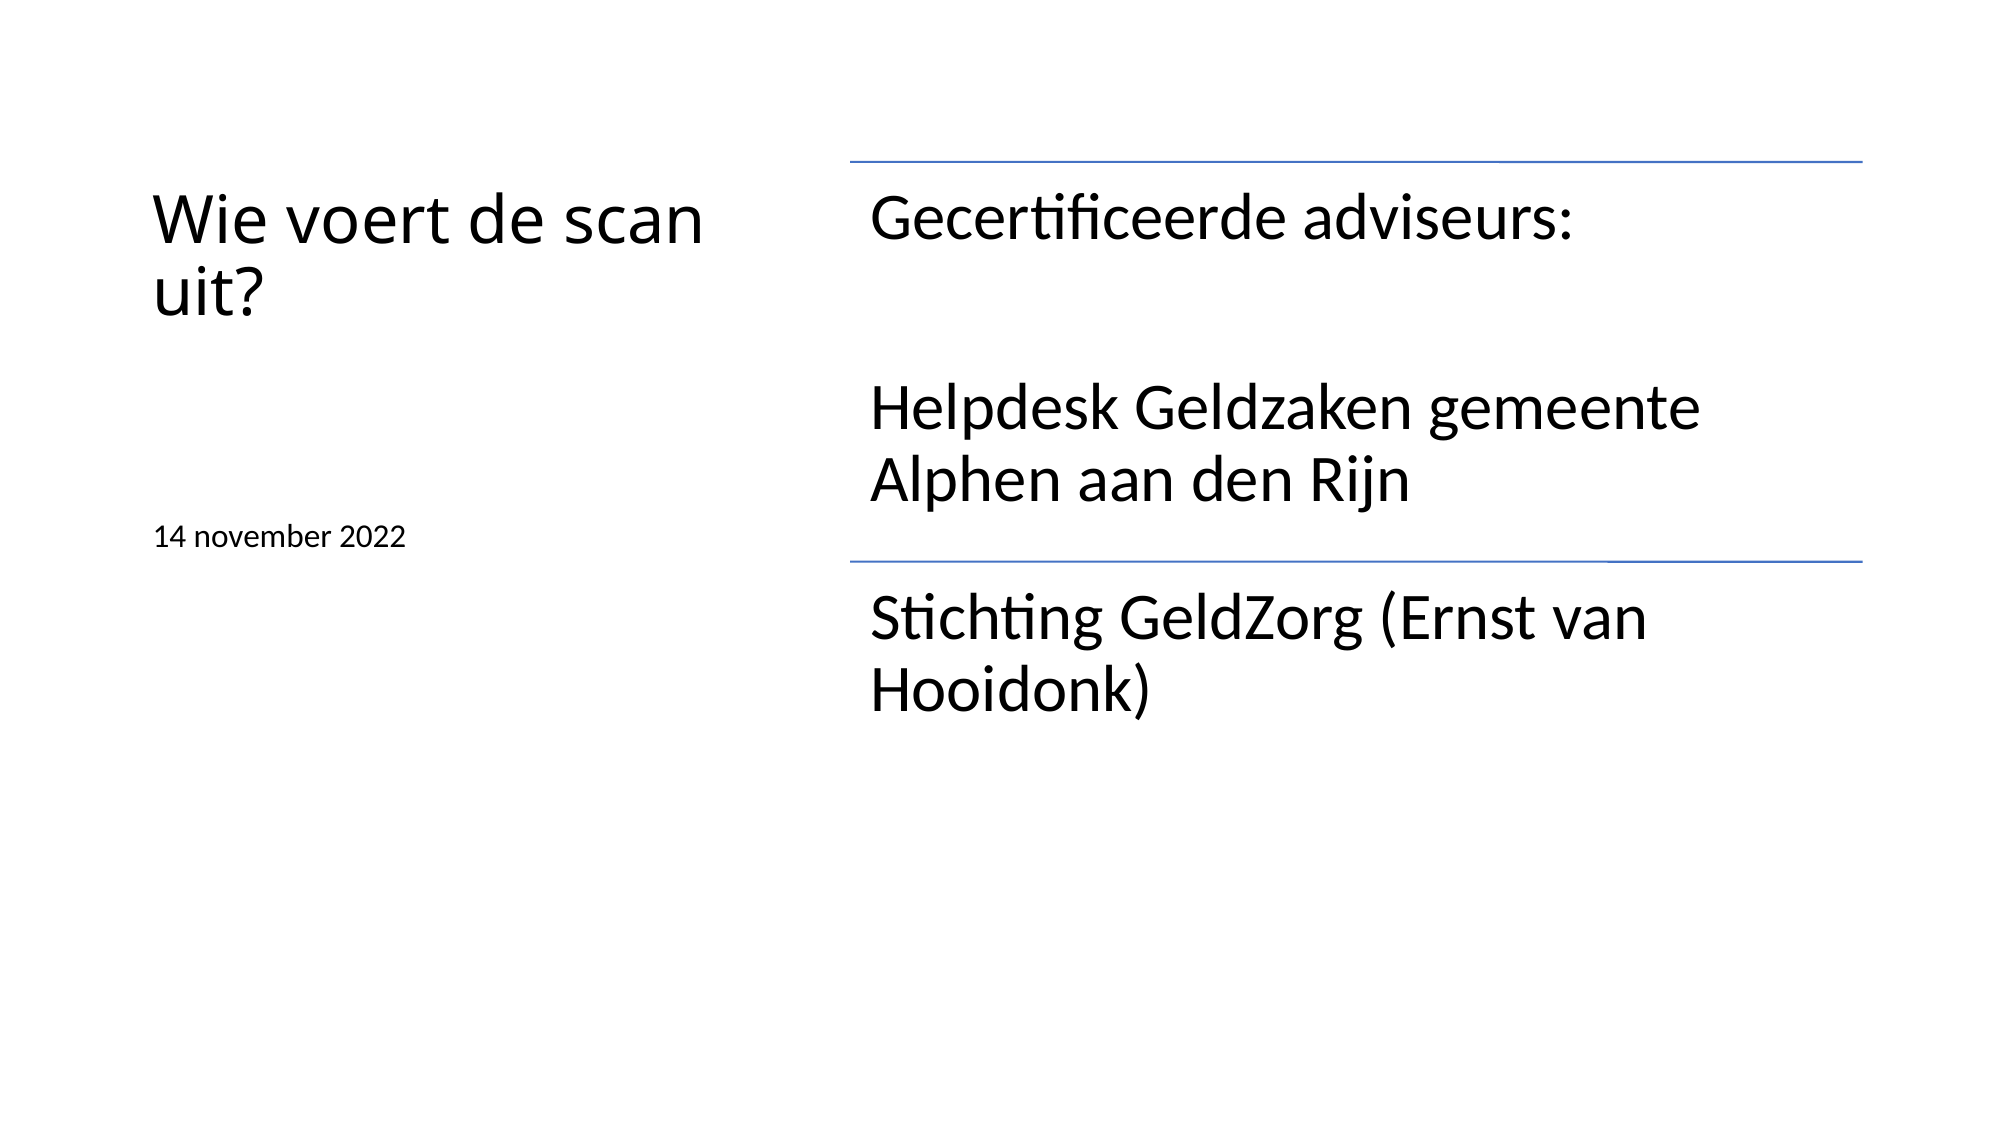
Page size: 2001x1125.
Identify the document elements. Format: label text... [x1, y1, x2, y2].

title Wie voert de scan uit? [137, 75, 783, 337]
list 14 november 2022 [137, 337, 783, 963]
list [850, 161, 1863, 962]
